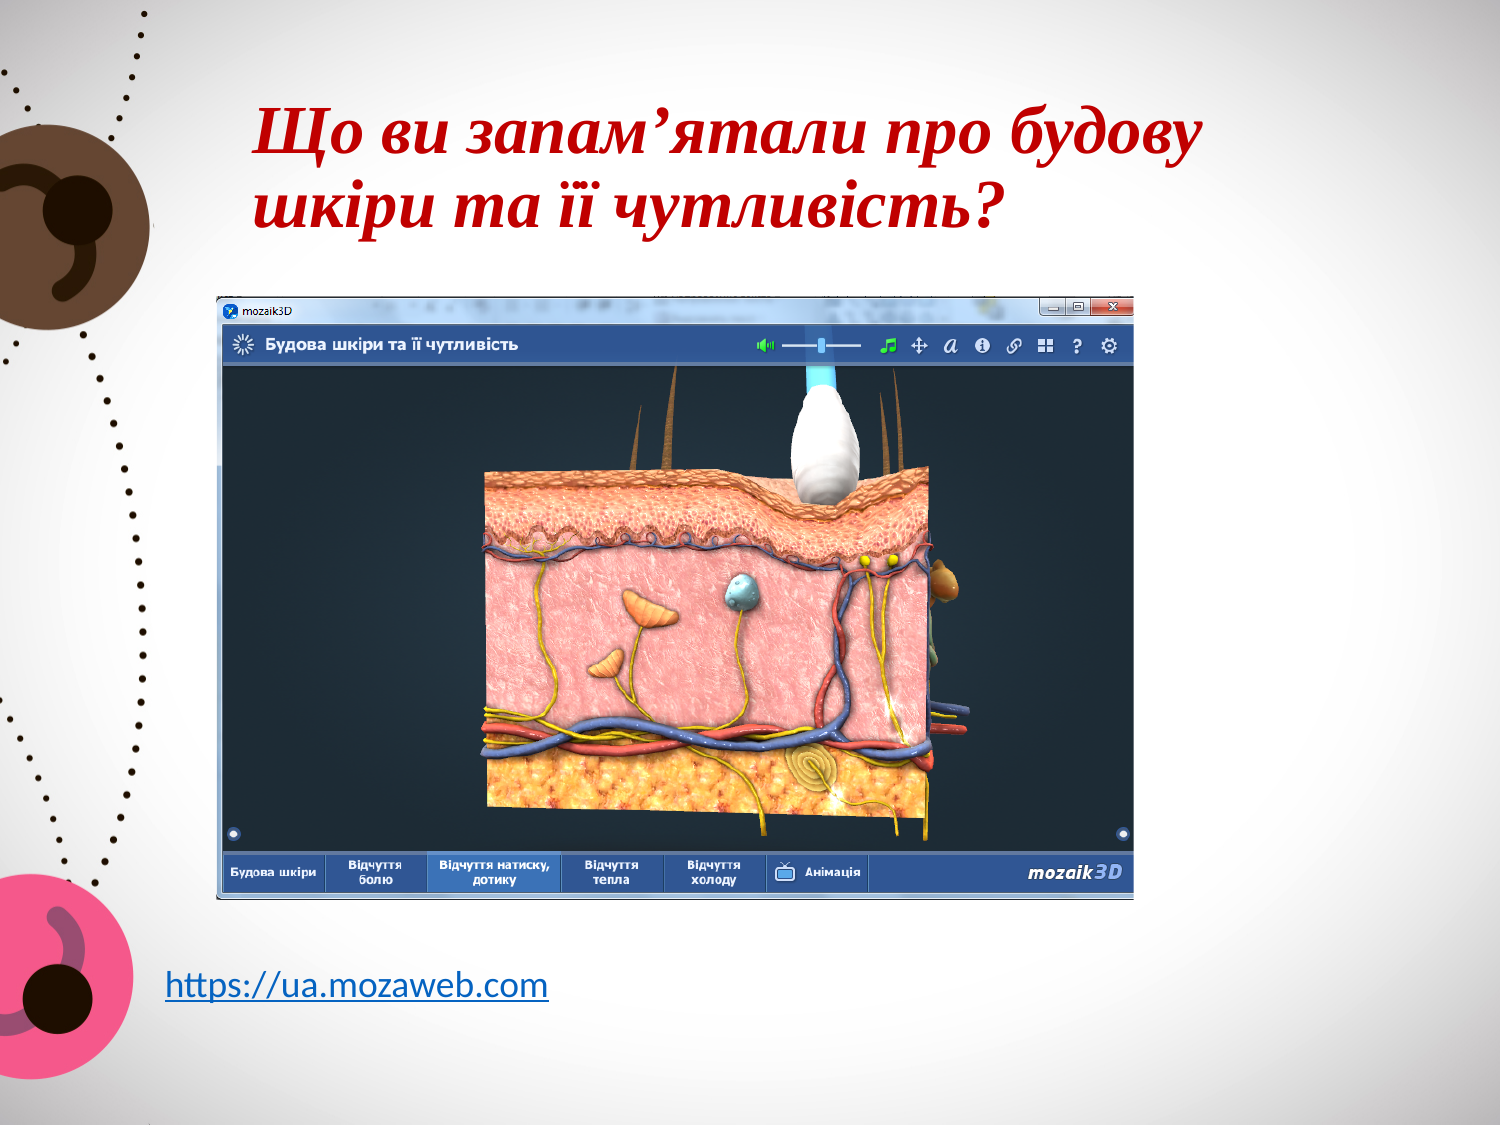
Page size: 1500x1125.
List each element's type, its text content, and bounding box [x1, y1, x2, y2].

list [216, 296, 1134, 900]
text_box https://ua.mozaweb.com [149, 952, 680, 1013]
picture [0, 0, 1500, 1125]
title Що ви запам’ятали про будову шкіри та її чутливість? [237, 59, 1397, 278]
